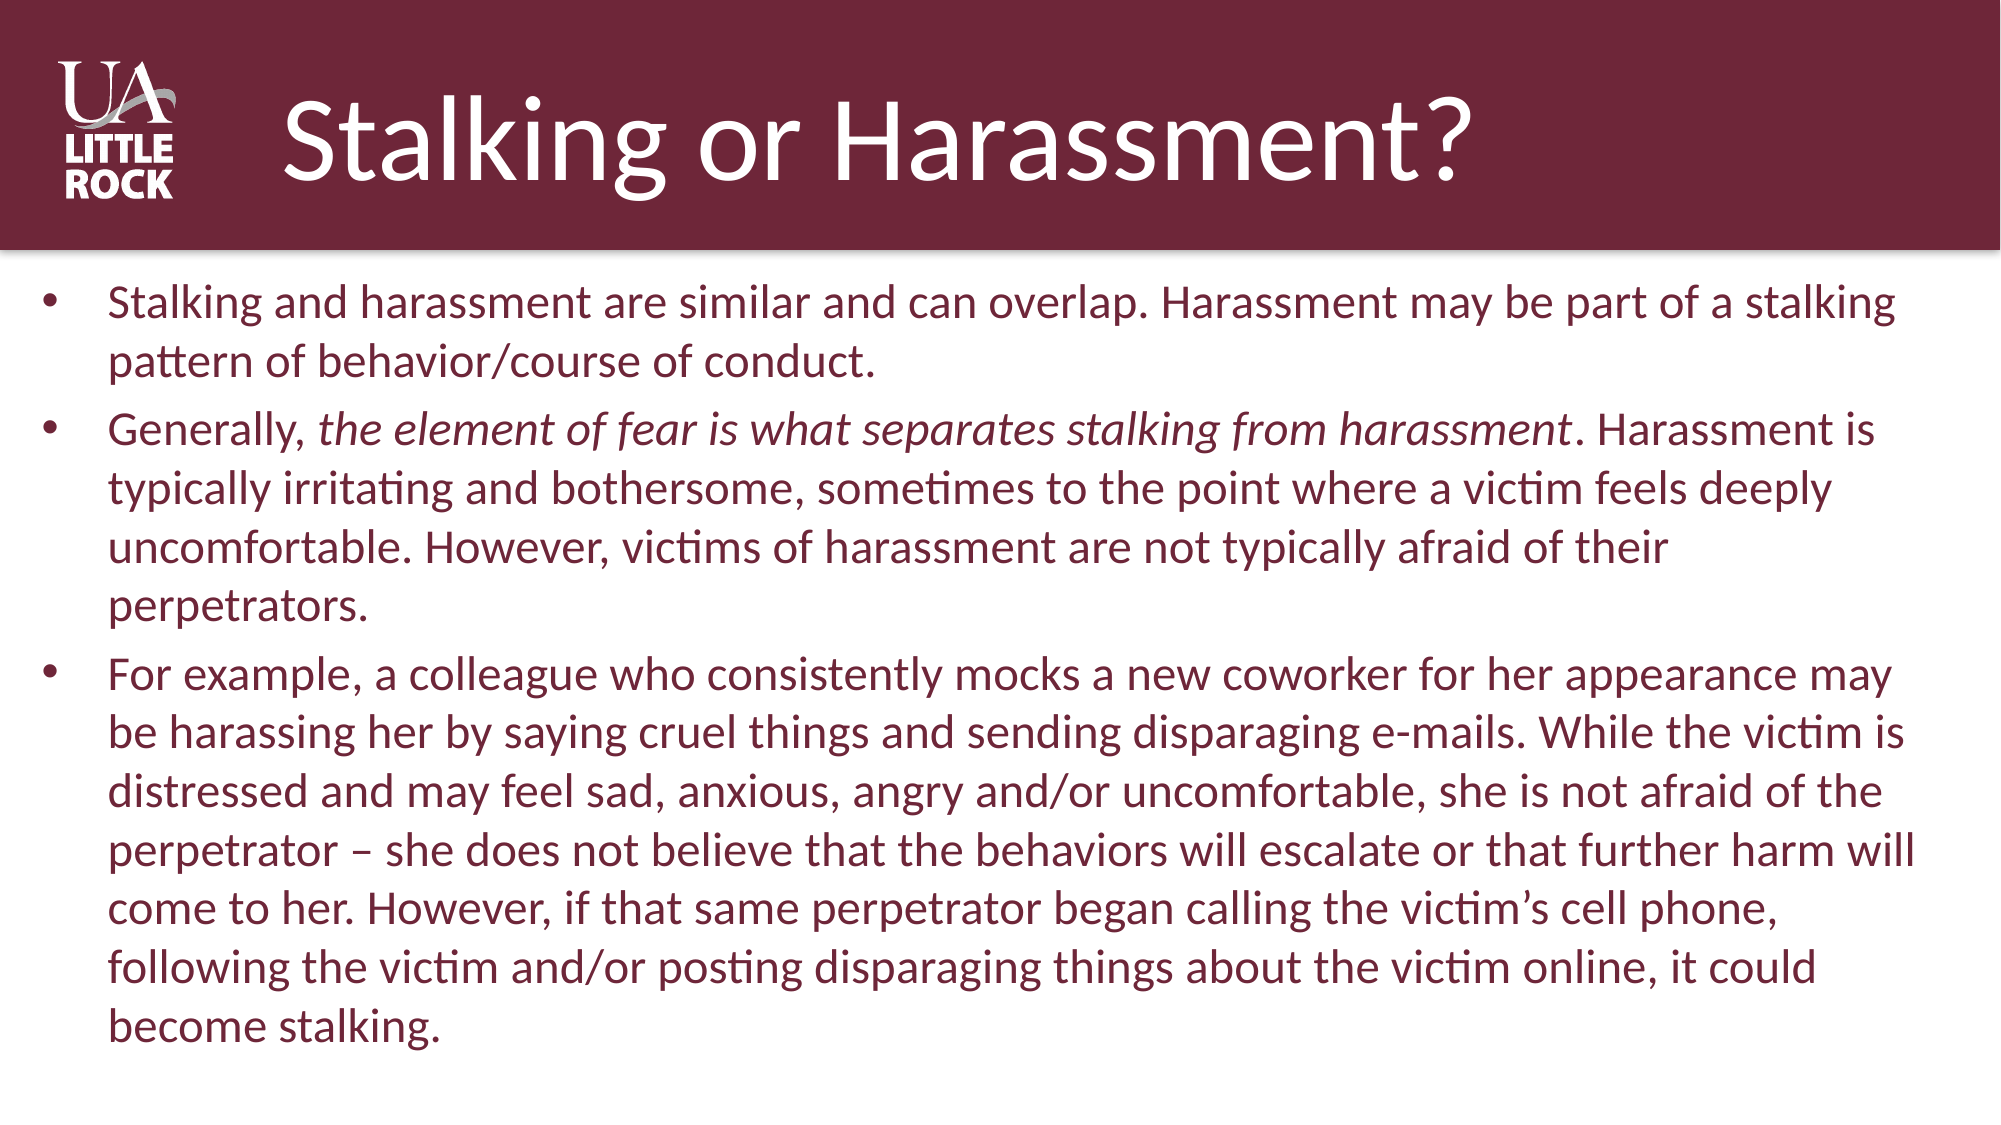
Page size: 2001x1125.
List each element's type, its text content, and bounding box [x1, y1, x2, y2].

list Stalking and harassment are similar and can overlap. Harassment may be part of a stalking pattern of behavior/course of conduct. Generally, the element of fear is what separates stalking from harassment. Harassment is typically irritating and bothersome, sometimes to the point where a victim feels deeply uncomfortable. However, victims of harassment are not typically afraid of their perpetrators. For example, a colleague who consistently mocks a new coworker for her appearance may be harassing her by saying cruel things and sending disparaging e-mails. While the victim is distressed and may feel sad, anxious, angry and/or uncomfortable, she is not afraid of the perpetrator – she does not believe that the behaviors will escalate or that further harm will come to her. However, if that same perpetrator began calling the victim’s cell phone, following the victim and/or posting disparaging things about the victim online, it could become stalking. [26, 262, 1948, 1067]
picture [33, 37, 200, 223]
title Stalking or Harassment? [266, 37, 1900, 225]
